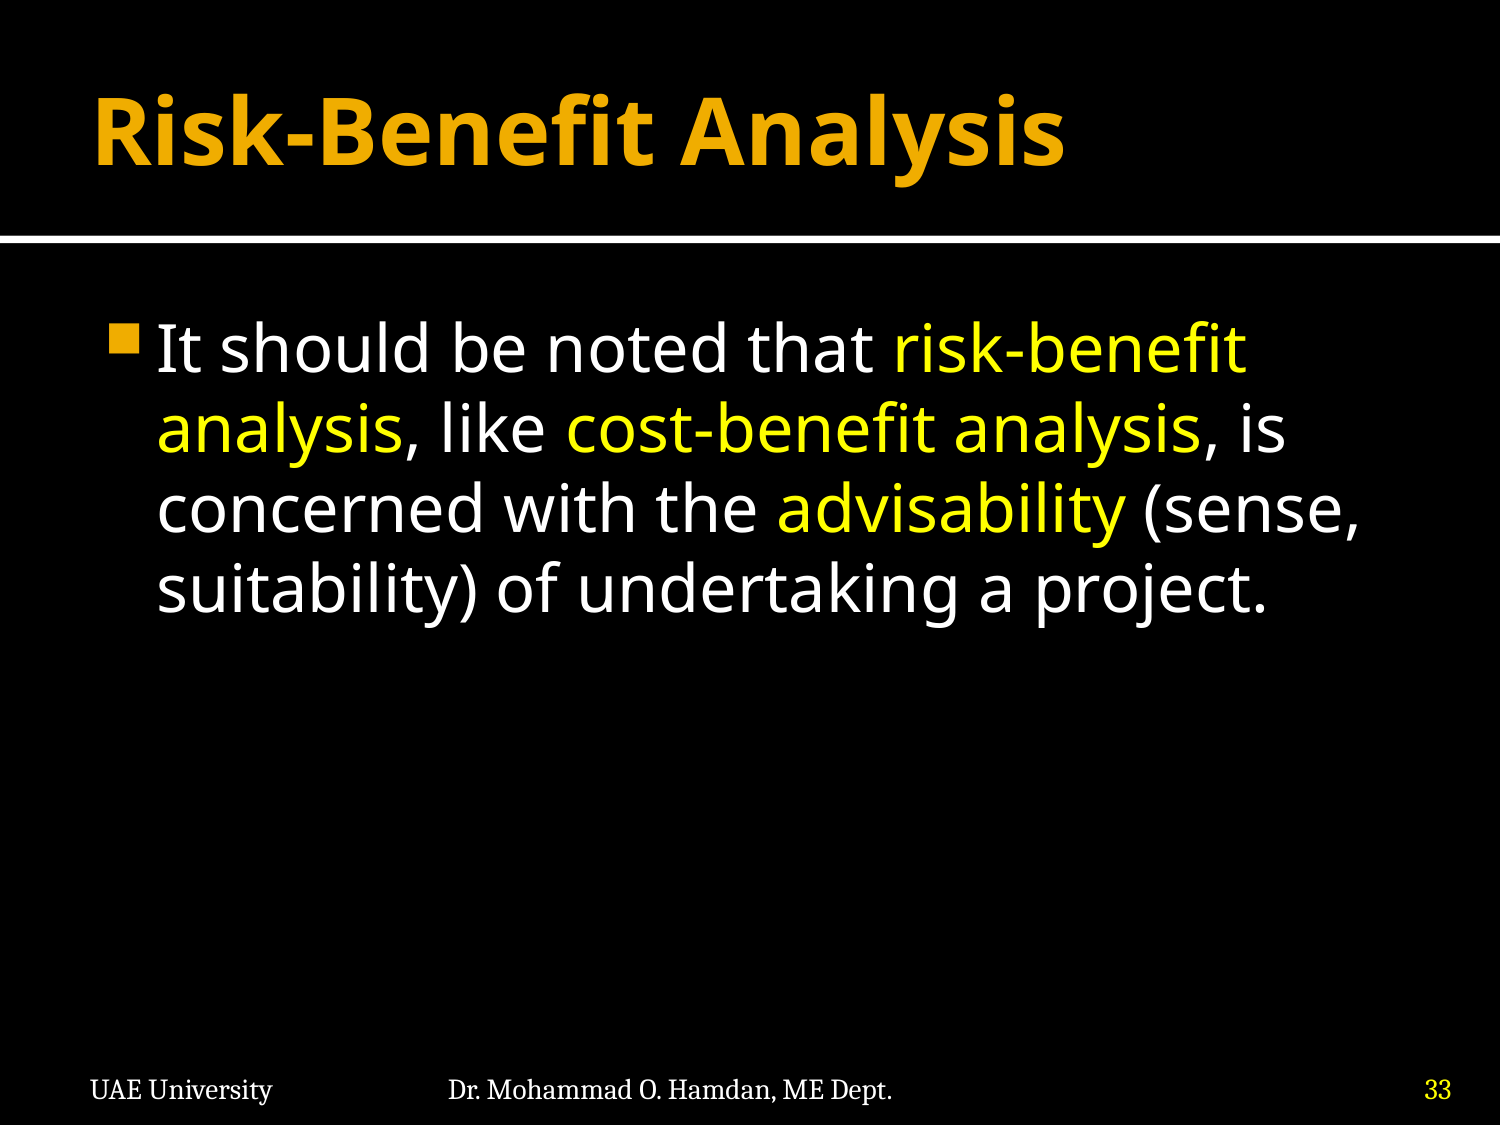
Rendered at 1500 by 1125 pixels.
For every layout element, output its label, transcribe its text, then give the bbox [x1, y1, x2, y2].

list It should be noted that risk-benefit analysis, like cost-benefit analysis, is concerned with the advisability (sense, suitability) of undertaking a project. [75, 291, 1425, 1050]
slide_number UAE University [75, 1062, 425, 1108]
title Risk-Benefit Analysis [75, 25, 1425, 231]
footer Dr. Mohammad O. Hamdan, ME Dept. [433, 1062, 1337, 1108]
slide_number 33 [1345, 1062, 1467, 1108]
